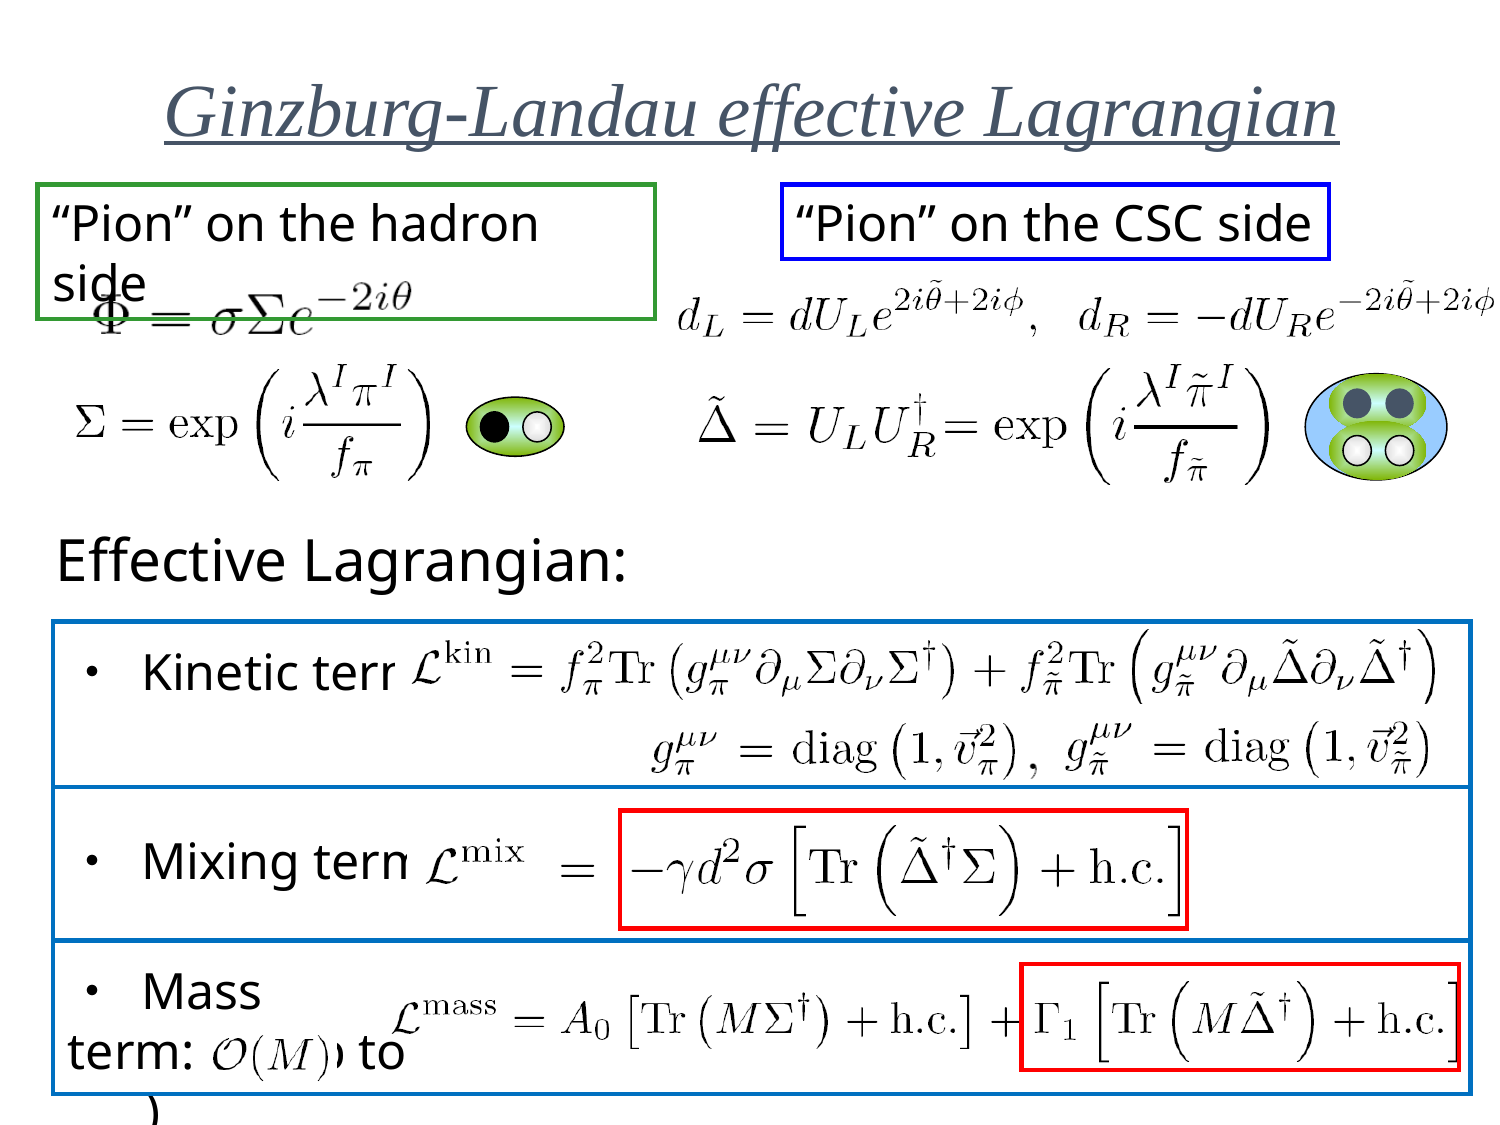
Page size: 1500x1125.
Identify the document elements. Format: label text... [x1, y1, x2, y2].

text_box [678, 337, 1282, 507]
text_box [53, 940, 1471, 963]
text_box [466, 396, 565, 457]
picture [64, 255, 444, 498]
text_box [455, 1084, 1471, 1094]
picture [395, 621, 1447, 720]
text_box [53, 786, 1471, 940]
text_box [53, 621, 638, 786]
text_box Effective Lagrangian: [41, 515, 658, 601]
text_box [643, 703, 1436, 794]
picture [455, 963, 1471, 1077]
text_box “Pion” on the CSC side [781, 184, 1329, 260]
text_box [1304, 373, 1448, 481]
text_box [1440, 621, 1471, 786]
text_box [52, 951, 455, 1089]
text_box Ginzburg-Landau effective Lagrangian [76, 54, 1427, 159]
picture [666, 266, 1500, 358]
text_box “Pion” on the hadron side [37, 184, 656, 320]
picture [407, 810, 1200, 929]
